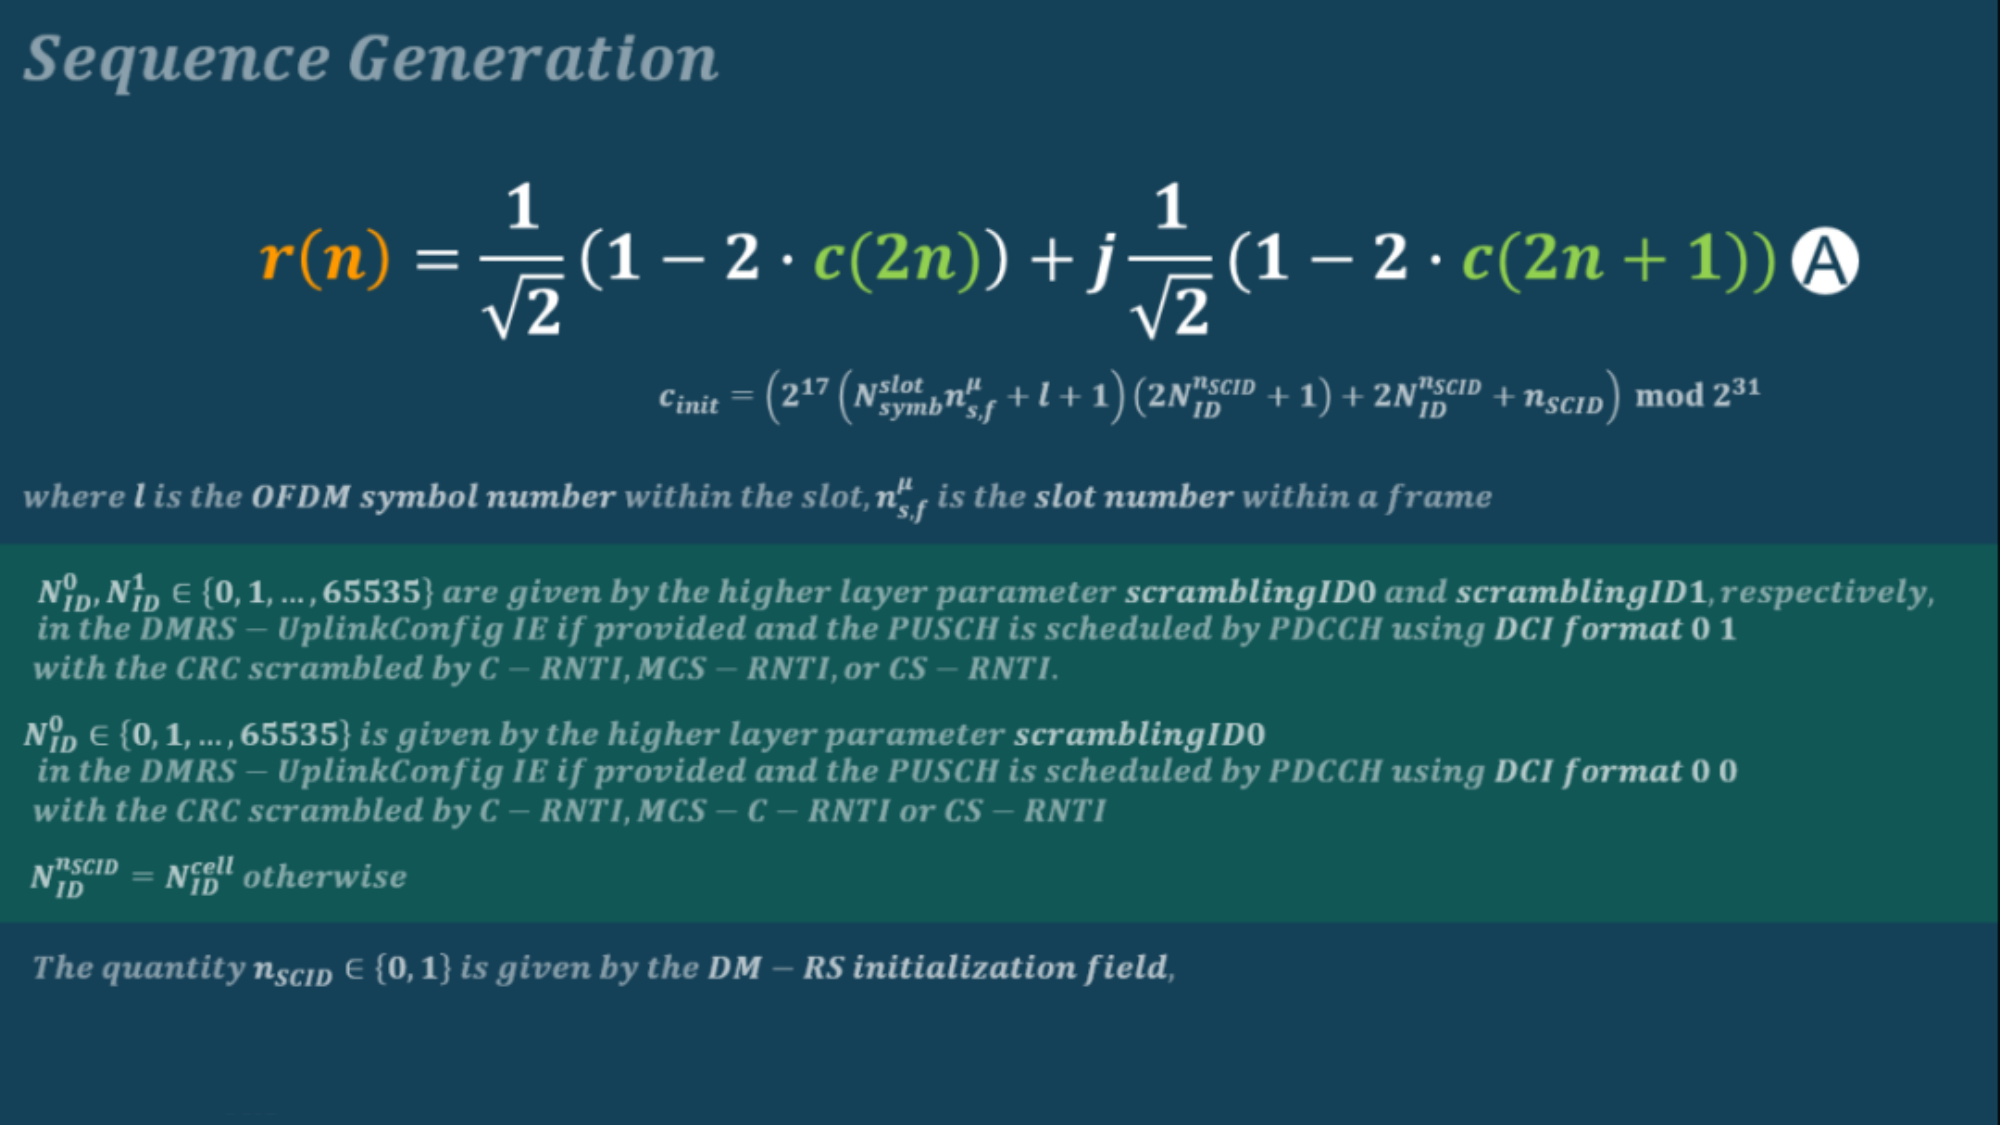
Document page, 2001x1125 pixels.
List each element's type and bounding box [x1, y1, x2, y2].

text_box [0, 0, 2000, 1125]
